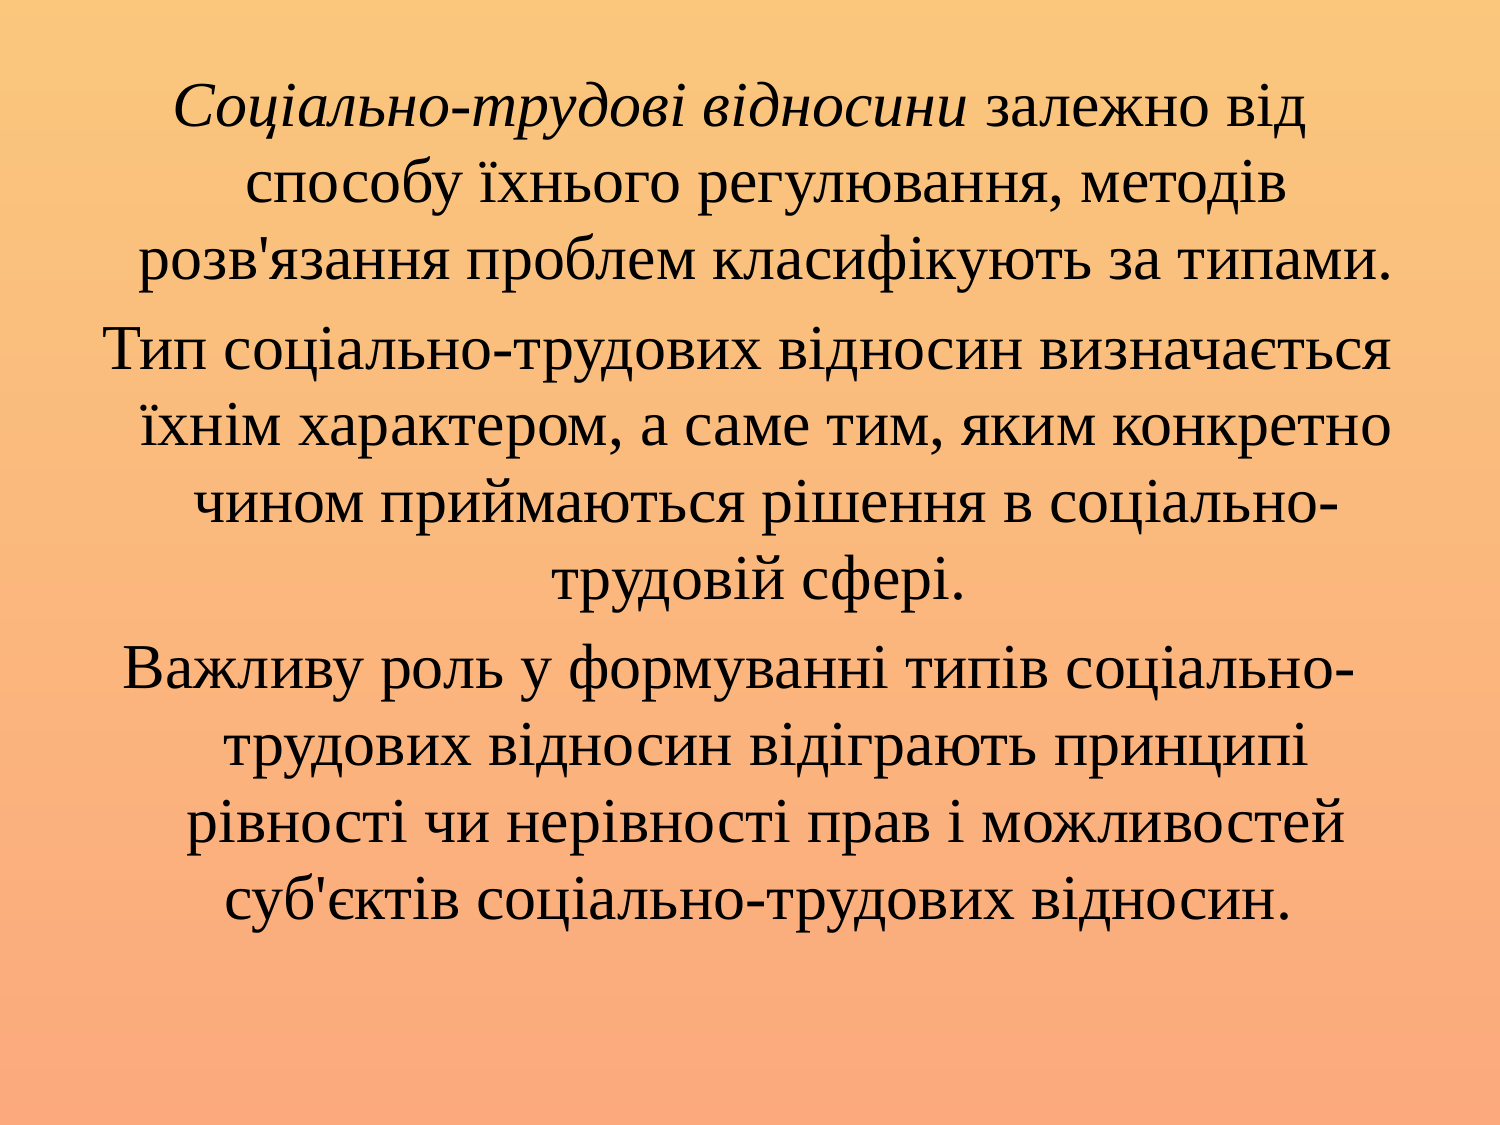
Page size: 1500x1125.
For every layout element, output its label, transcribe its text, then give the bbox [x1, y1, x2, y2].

list Соціально-трудові відносини залежно від способу їхнього регулювання, методів розв'язання проблем класифікують за типами. Тип соціально-трудових відносин визначається їхнім характером, а саме тим, яким конкретно чином приймаються рішення в соціально-трудовій сфері. Важливу роль у формуванні типів соціально-трудових відносин відіграють принципі рівності чи нерівності прав і можливостей суб'єктів соціально-трудових відносин. [64, 54, 1415, 994]
